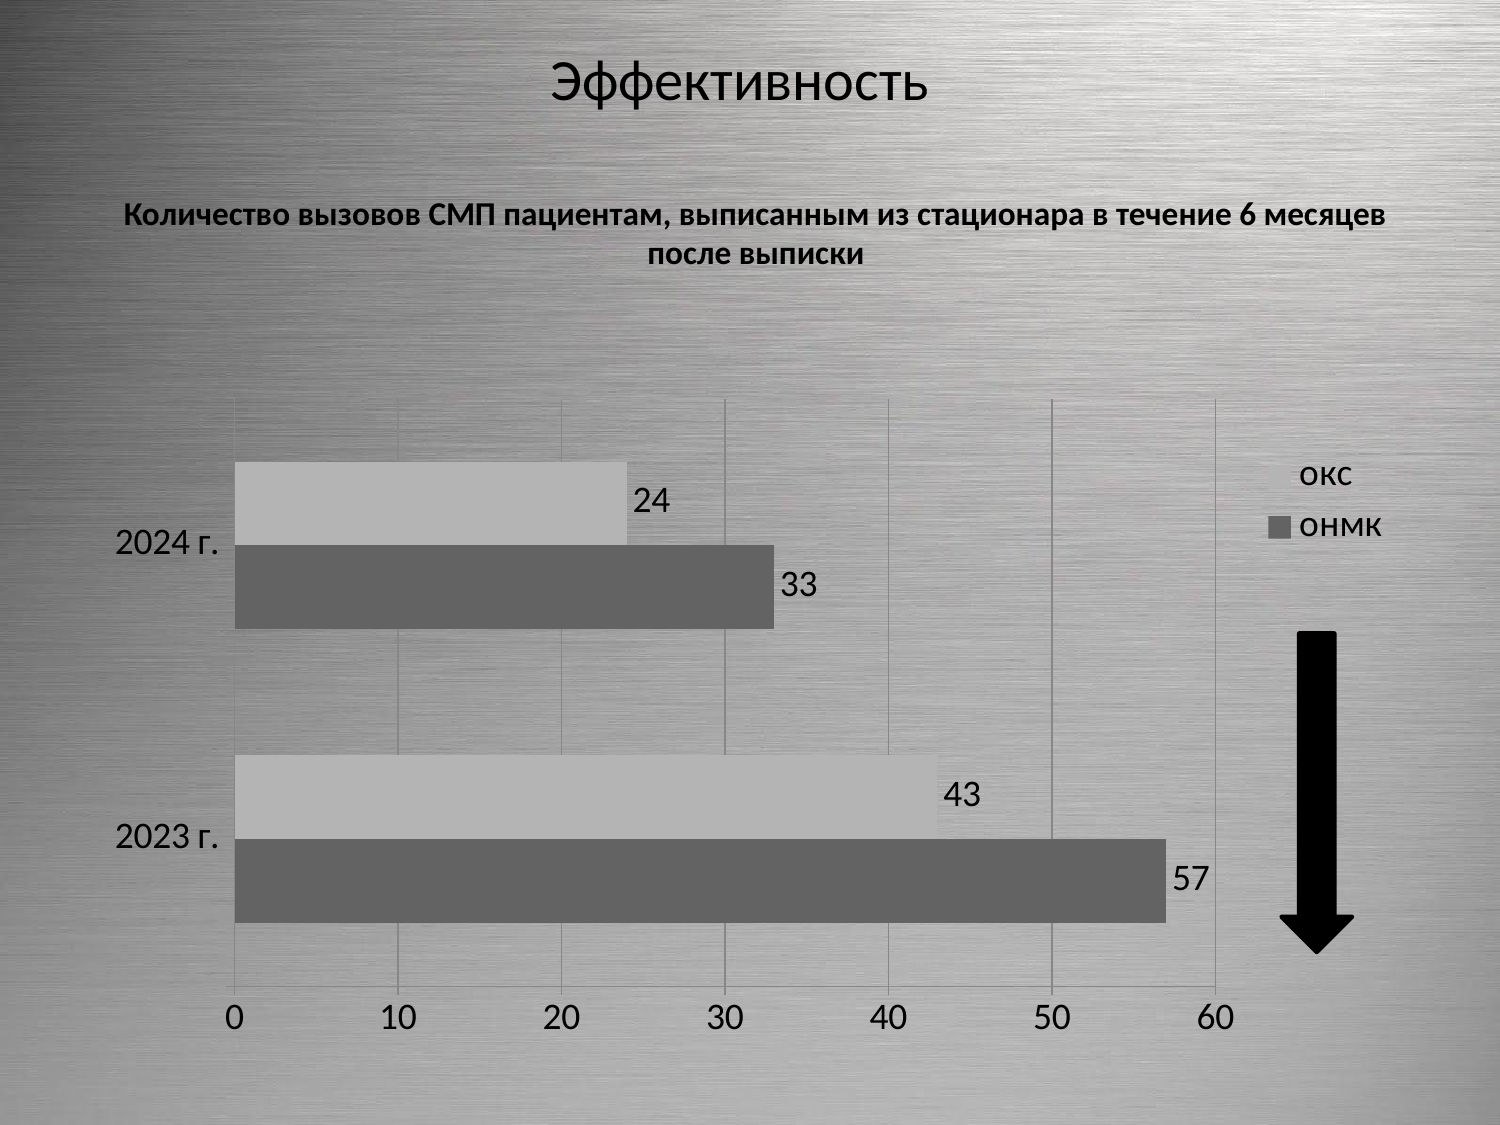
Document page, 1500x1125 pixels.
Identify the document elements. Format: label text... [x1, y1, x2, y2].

title Эффективность [64, 30, 1415, 124]
chart [88, 385, 1412, 1053]
picture [0, 0, 1500, 1125]
text_box Количество вызовов СМП пациентам, выписанным из стационара в течение 6 месяцев после выписки [64, 184, 1447, 279]
